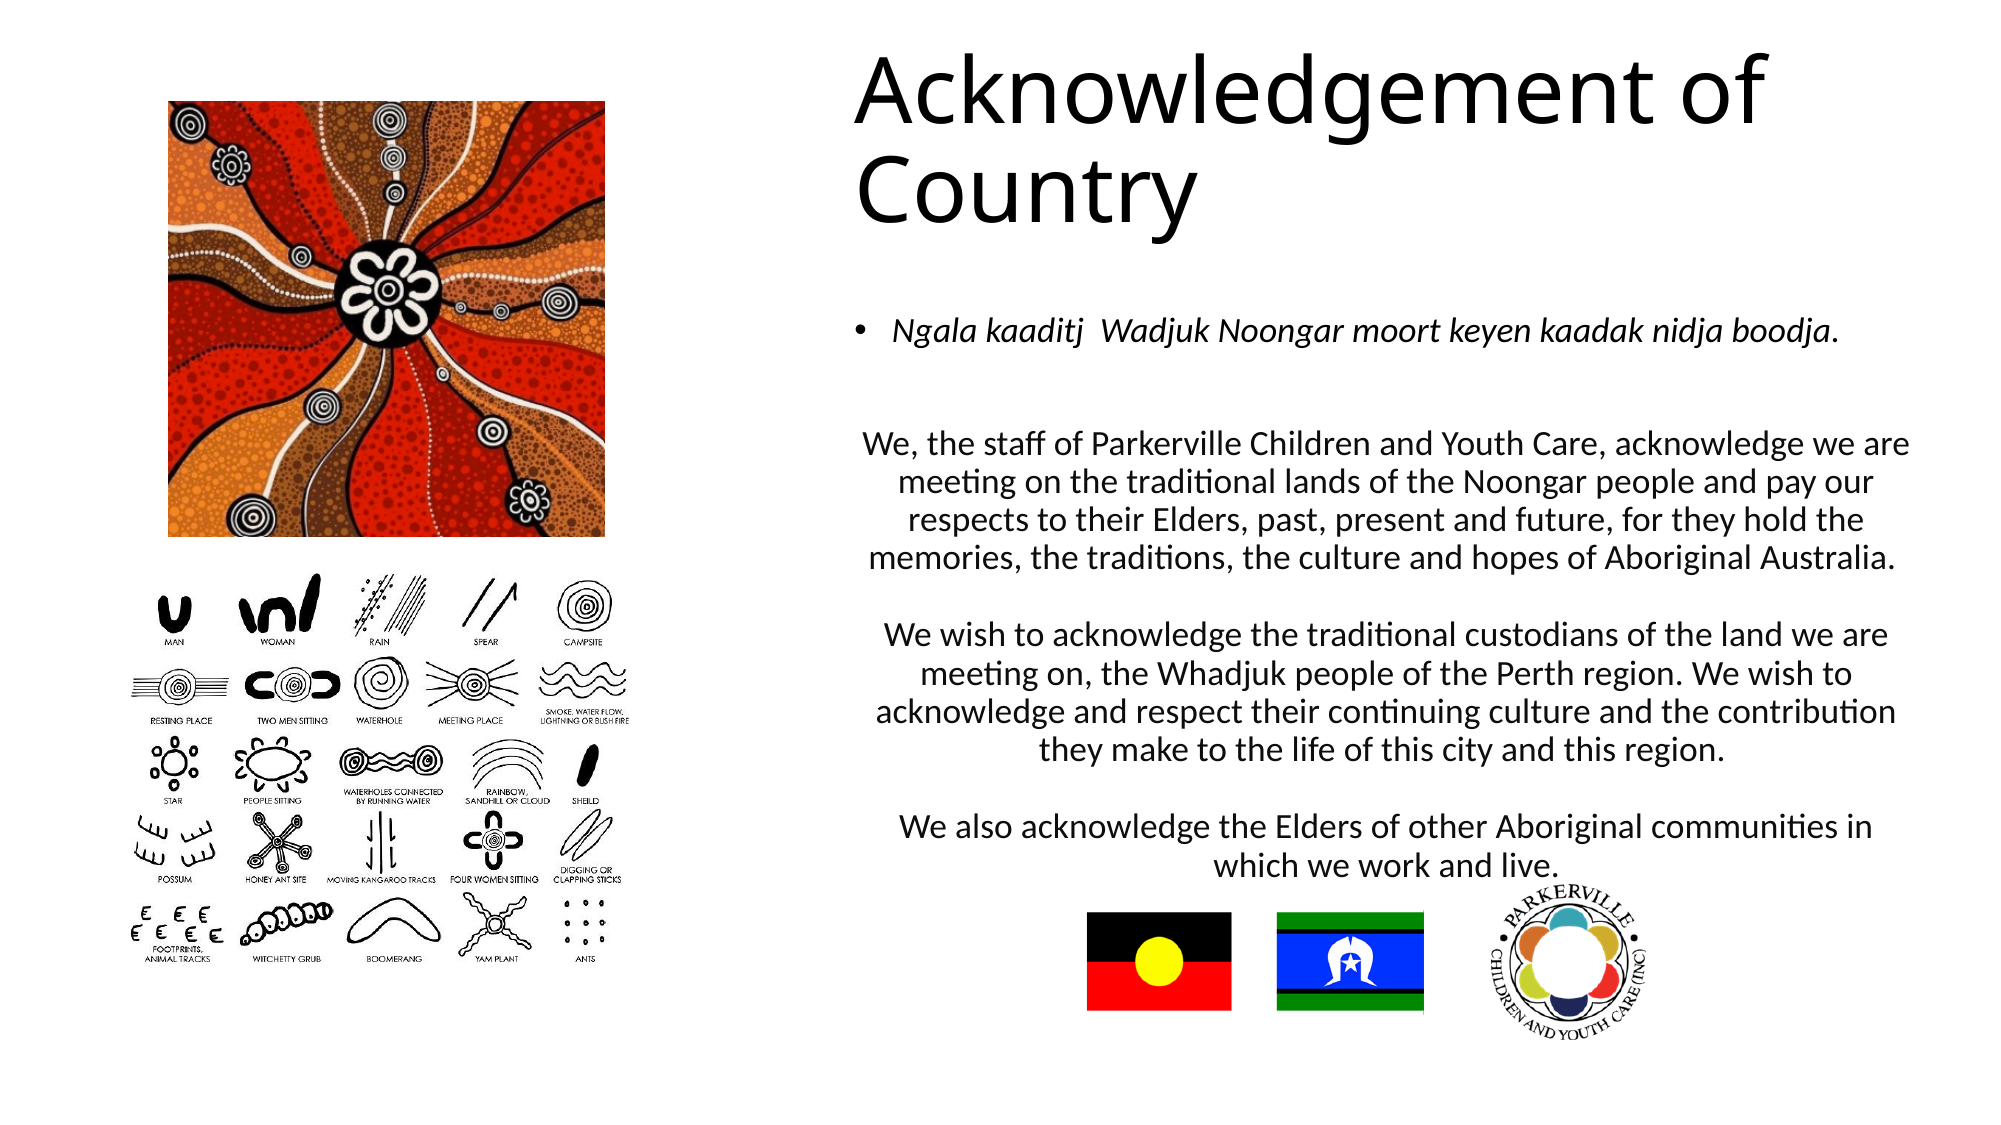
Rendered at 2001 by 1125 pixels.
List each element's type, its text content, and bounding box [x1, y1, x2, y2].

picture [131, 573, 629, 963]
picture [1491, 884, 1646, 1040]
title Acknowledgement of Country [839, 20, 1976, 267]
list Ngala kaaditj Wadjuk Noongar moort keyen kaadak nidja boodja. We, the staff of Parkerville Children and Youth Care, acknowledge we are meeting on the traditional lands of the Noongar people and pay our respects to their Elders, past, present and future, for they hold the memories, the traditions, the culture and hopes of Aboriginal Australia. We wish to acknowledge the traditional custodians of the land we are meeting on, the Whadjuk people of the Perth region. We wish to acknowledge and respect their continuing culture and the contribution they make to the life of this city and this region. We also acknowledge the Elders of other Aboriginal communities in which we work and live. [839, 304, 1935, 904]
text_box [1079, 909, 1431, 1015]
picture [168, 101, 605, 537]
